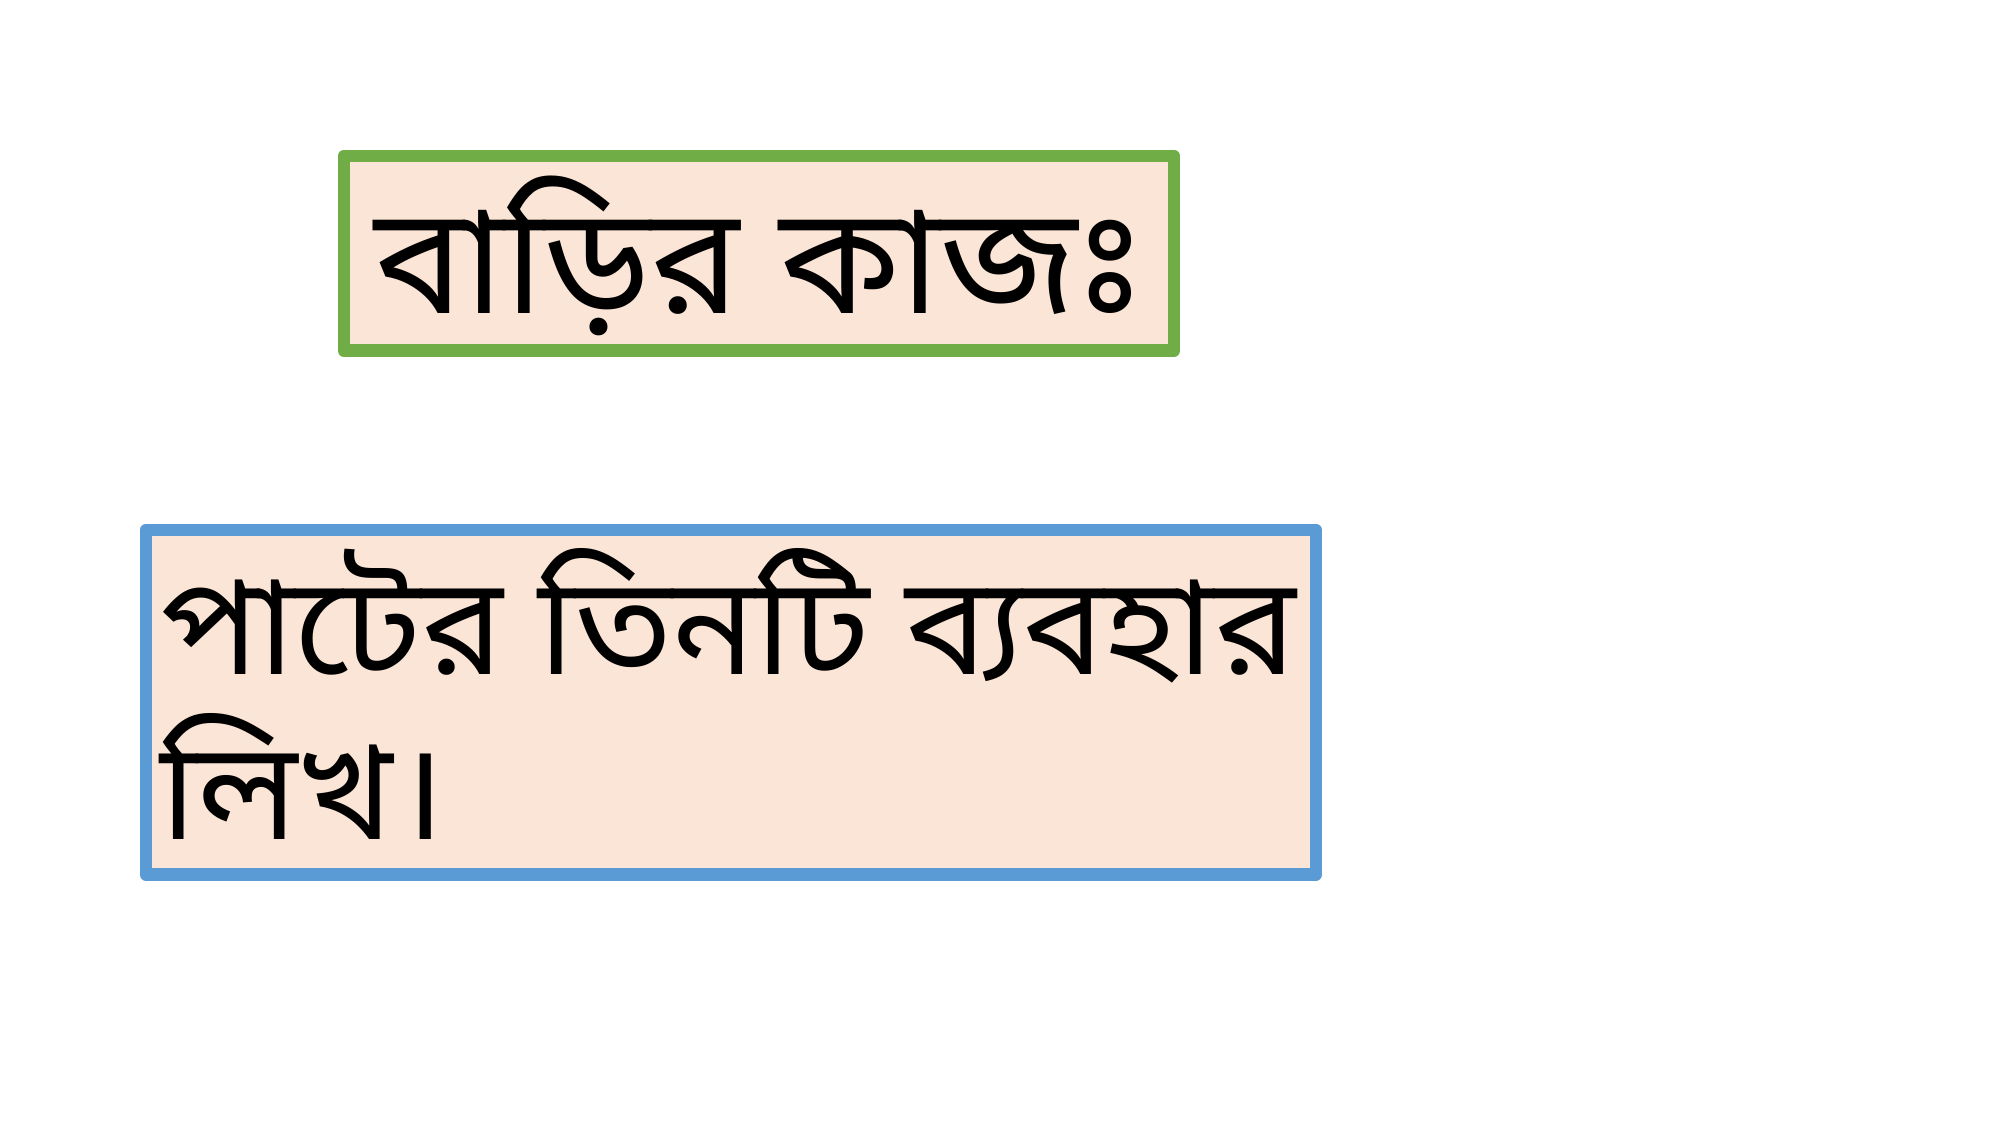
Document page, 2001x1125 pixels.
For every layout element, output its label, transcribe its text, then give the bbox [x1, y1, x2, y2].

text_box বাড়ির কাজঃ [343, 155, 1174, 351]
text_box পাটের তিনটি ব্যবহার লিখ। [145, 529, 1316, 875]
